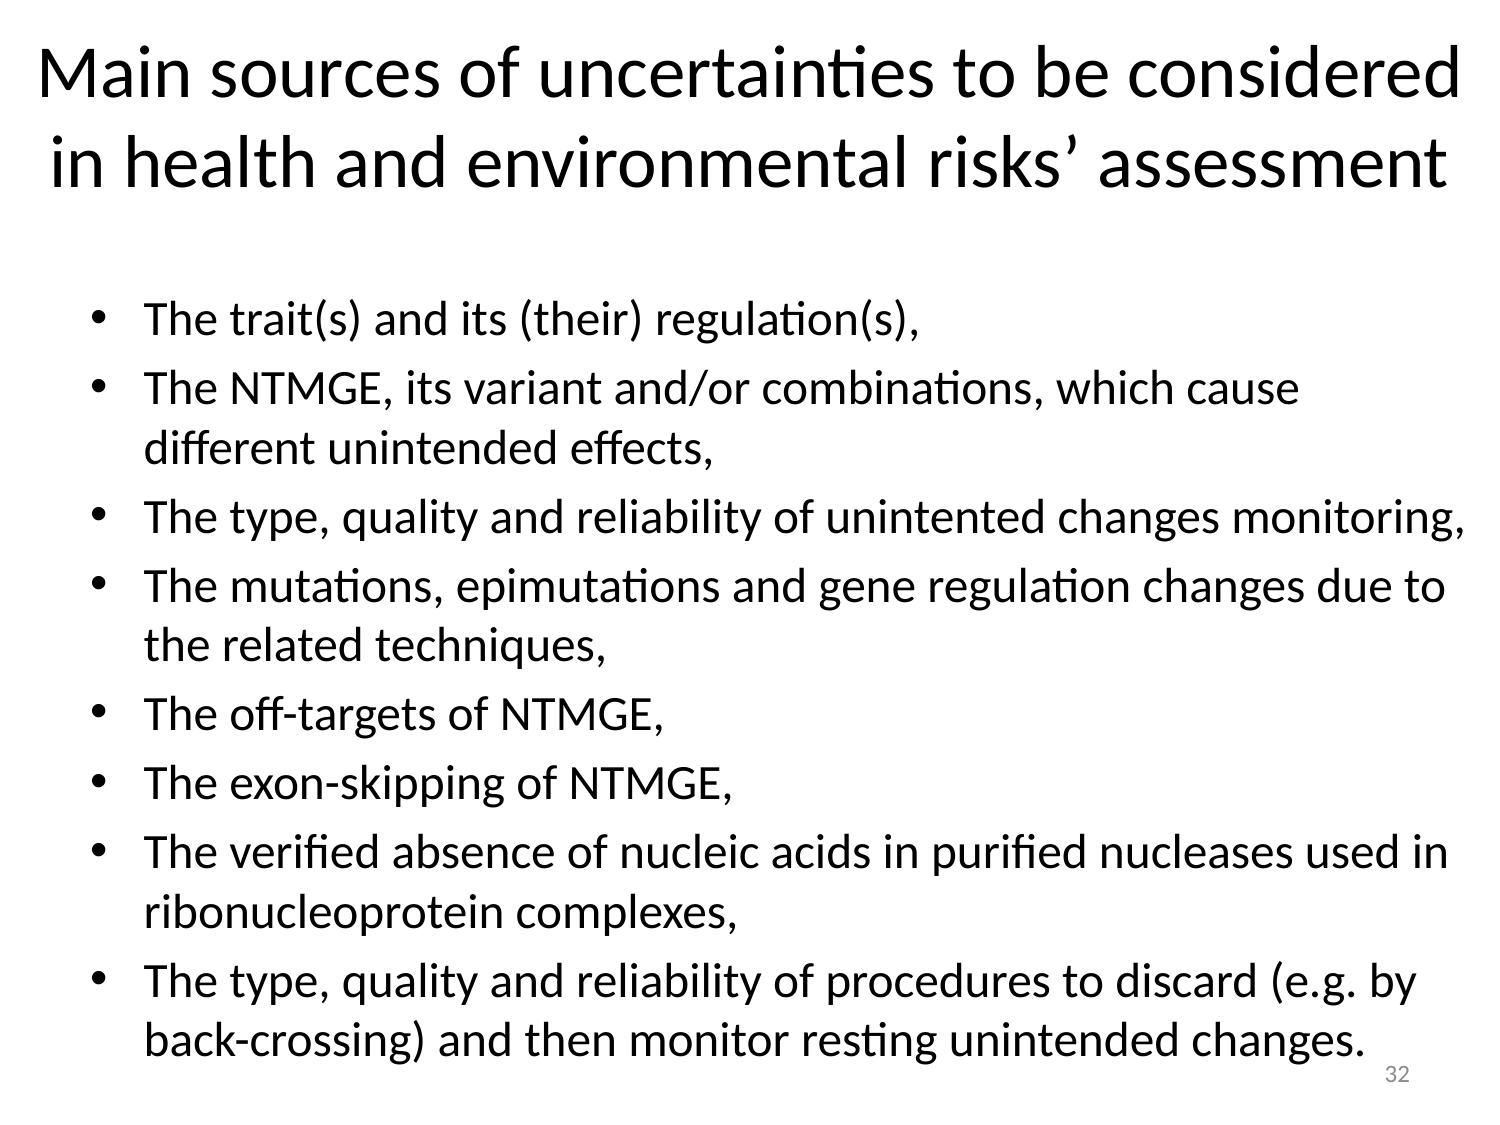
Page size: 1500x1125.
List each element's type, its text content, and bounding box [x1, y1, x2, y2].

list The trait(s) and its (their) regulation(s), The NTMGE, its variant and/or combinations, which cause different unintended effects, The type, quality and reliability of unintented changes monitoring, The mutations, epimutations and gene regulation changes due to the related techniques, The off-targets of NTMGE, The exon-skipping of NTMGE, The verified absence of nucleic acids in purified nucleases used in ribonucleoprotein complexes, The type, quality and reliability of procedures to discard (e.g. by back-crossing) and then monitor resting unintended changes. [75, 278, 1495, 1106]
title Main sources of uncertainties to be considered in health and environmental risks’ assessment [0, 19, 1500, 207]
slide_number 32 [1074, 1042, 1425, 1103]
